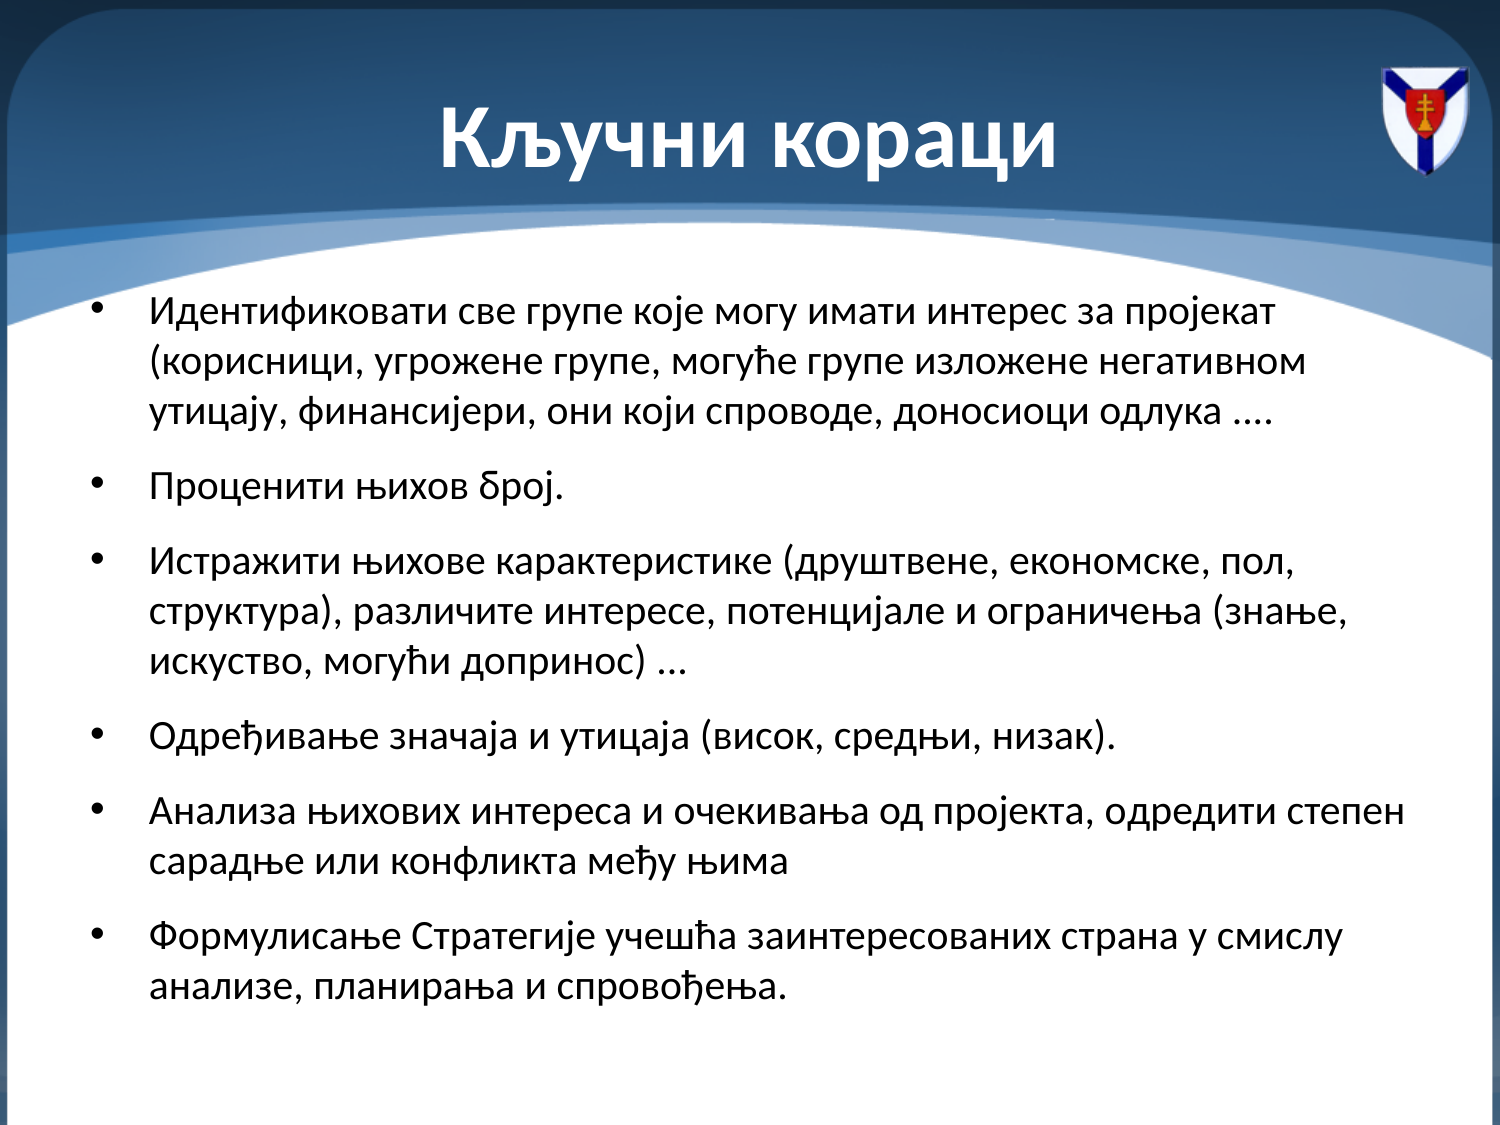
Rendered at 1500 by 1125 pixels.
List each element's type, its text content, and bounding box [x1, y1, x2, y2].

picture [0, 0, 1500, 1125]
title Кључни кораци [75, 37, 1425, 225]
list Идентификовати све групе које могу имати интерес за пројекат (корисници, угрожене групе, могуће групе изложене негативном утицају, финансијери, они који спроводе, доносиоци одлука .... Проценити њихов број. Истражити њихове карактеристике (друштвене, економске, пол, структура), различите интересе, потенцијале и ограничења (знање, искуство, могући допринос) ... Одређивање значаја и утицаја (висок, средњи, низак). Анализа њихових интереса и очекивања од пројекта, одредити степен сарадње или конфликта међу њима Формулисање Стратегије учешћа заинтересованих страна у смислу анализе, планирања и спровођења. [74, 274, 1426, 1079]
